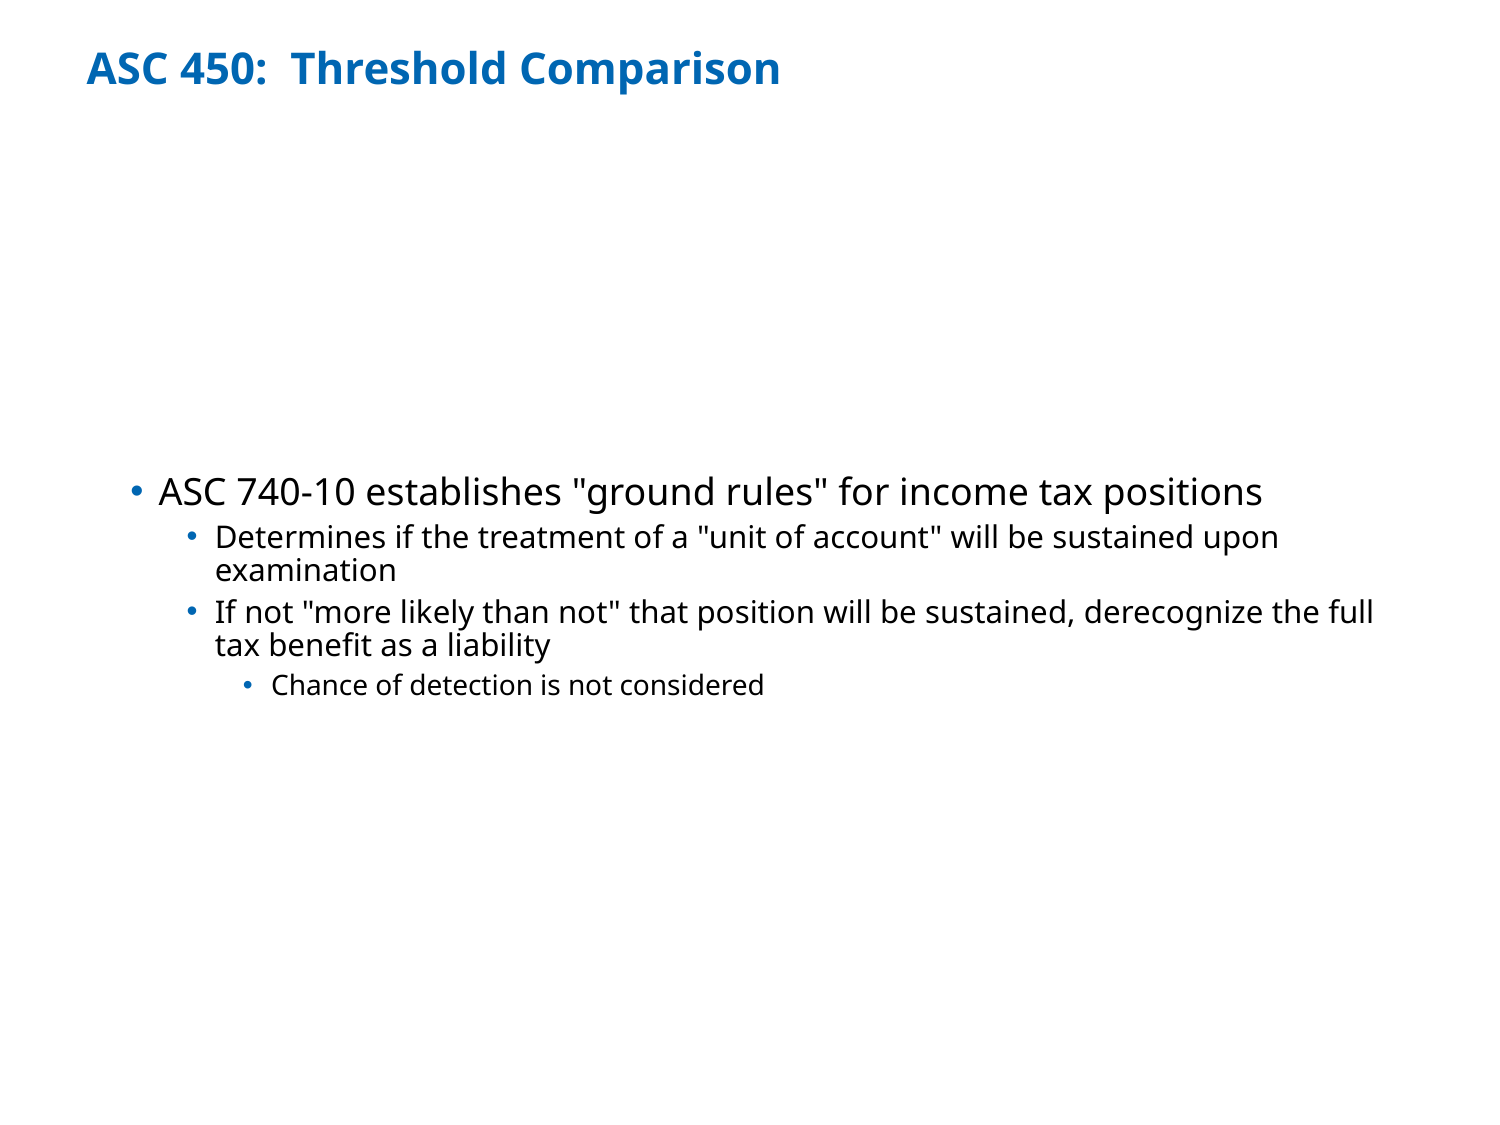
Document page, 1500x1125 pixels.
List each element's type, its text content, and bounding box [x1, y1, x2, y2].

list Putting the standards into perspective with ASC 740-10: "Probable" and "Reasonably Possible" ASC 740-10 establishes "ground rules" for income tax positions Determines if the treatment of a "unit of account" will be sustained upon examination If not "more likely than not" that position will be sustained, derecognize the full tax benefit as a liability Chance of detection is not considered [59, 352, 1441, 1090]
title ASC 450: Threshold Comparison [71, 66, 1430, 122]
